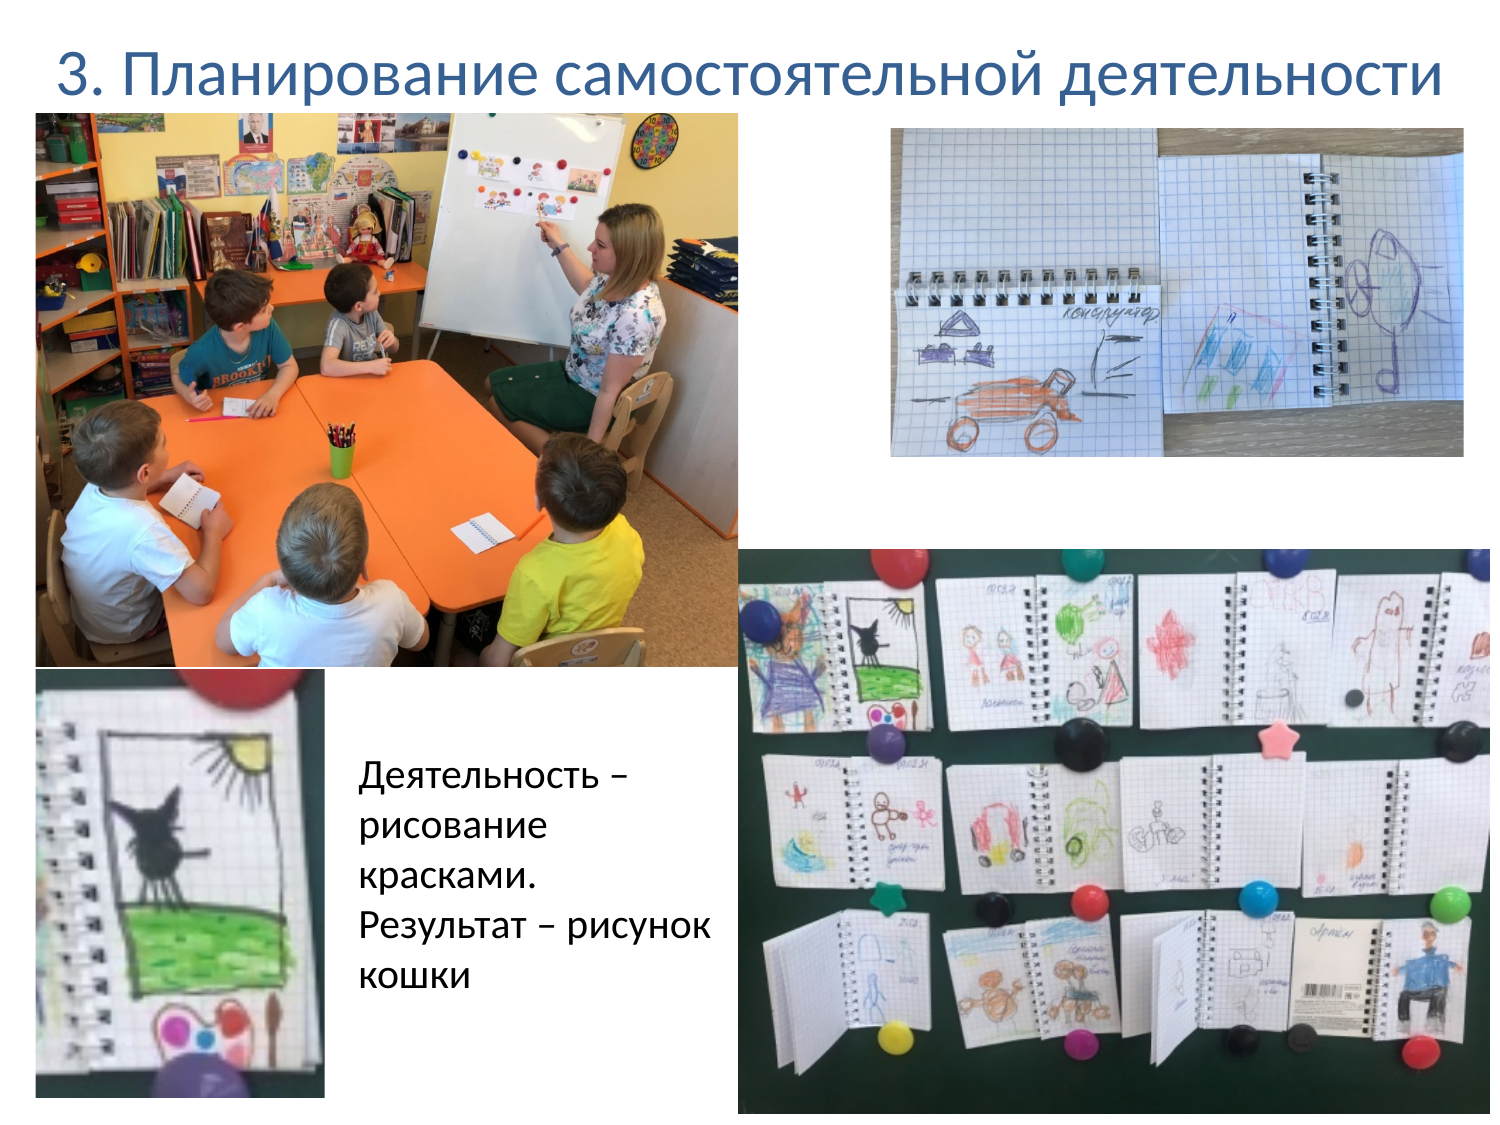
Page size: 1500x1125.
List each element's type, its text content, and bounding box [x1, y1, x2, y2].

picture [890, 128, 1464, 458]
text_box Деятельность – рисование красками. Результат – рисунок кошки [343, 739, 732, 1005]
title 3. Планирование самостоятельной деятельности [35, 0, 1467, 138]
picture [35, 113, 1490, 1114]
picture [35, 669, 326, 1099]
